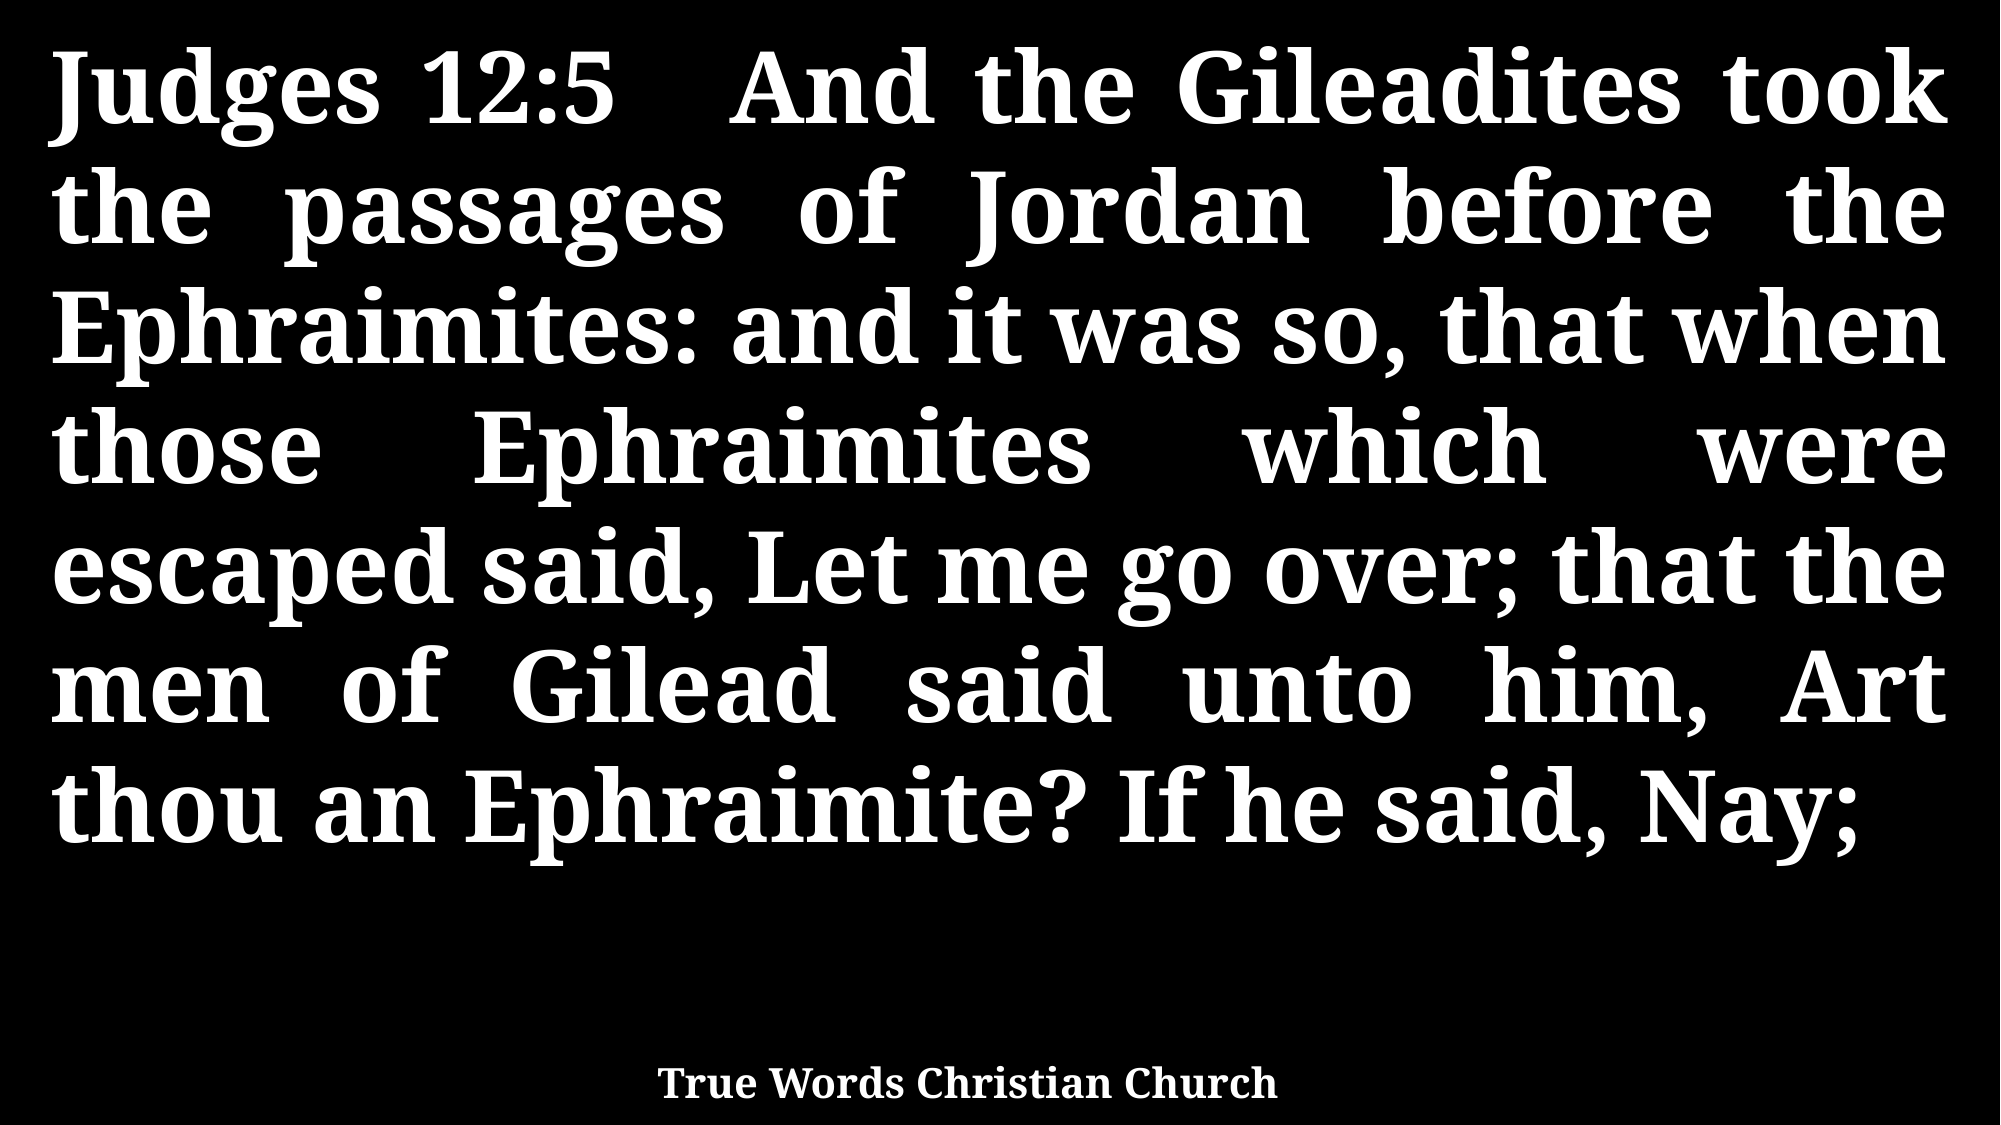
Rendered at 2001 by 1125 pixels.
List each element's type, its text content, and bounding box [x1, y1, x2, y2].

text_box Judges 12:5 And the Gileadites took the passages of Jordan before the Ephraimites: and it was so, that when those Ephraimites which were escaped said, Let me go over; that the men of Gilead said unto him, Art thou an Ephraimite? If he said, Nay; [35, 15, 1965, 871]
text_box True Words Christian Church [642, 1049, 1294, 1114]
